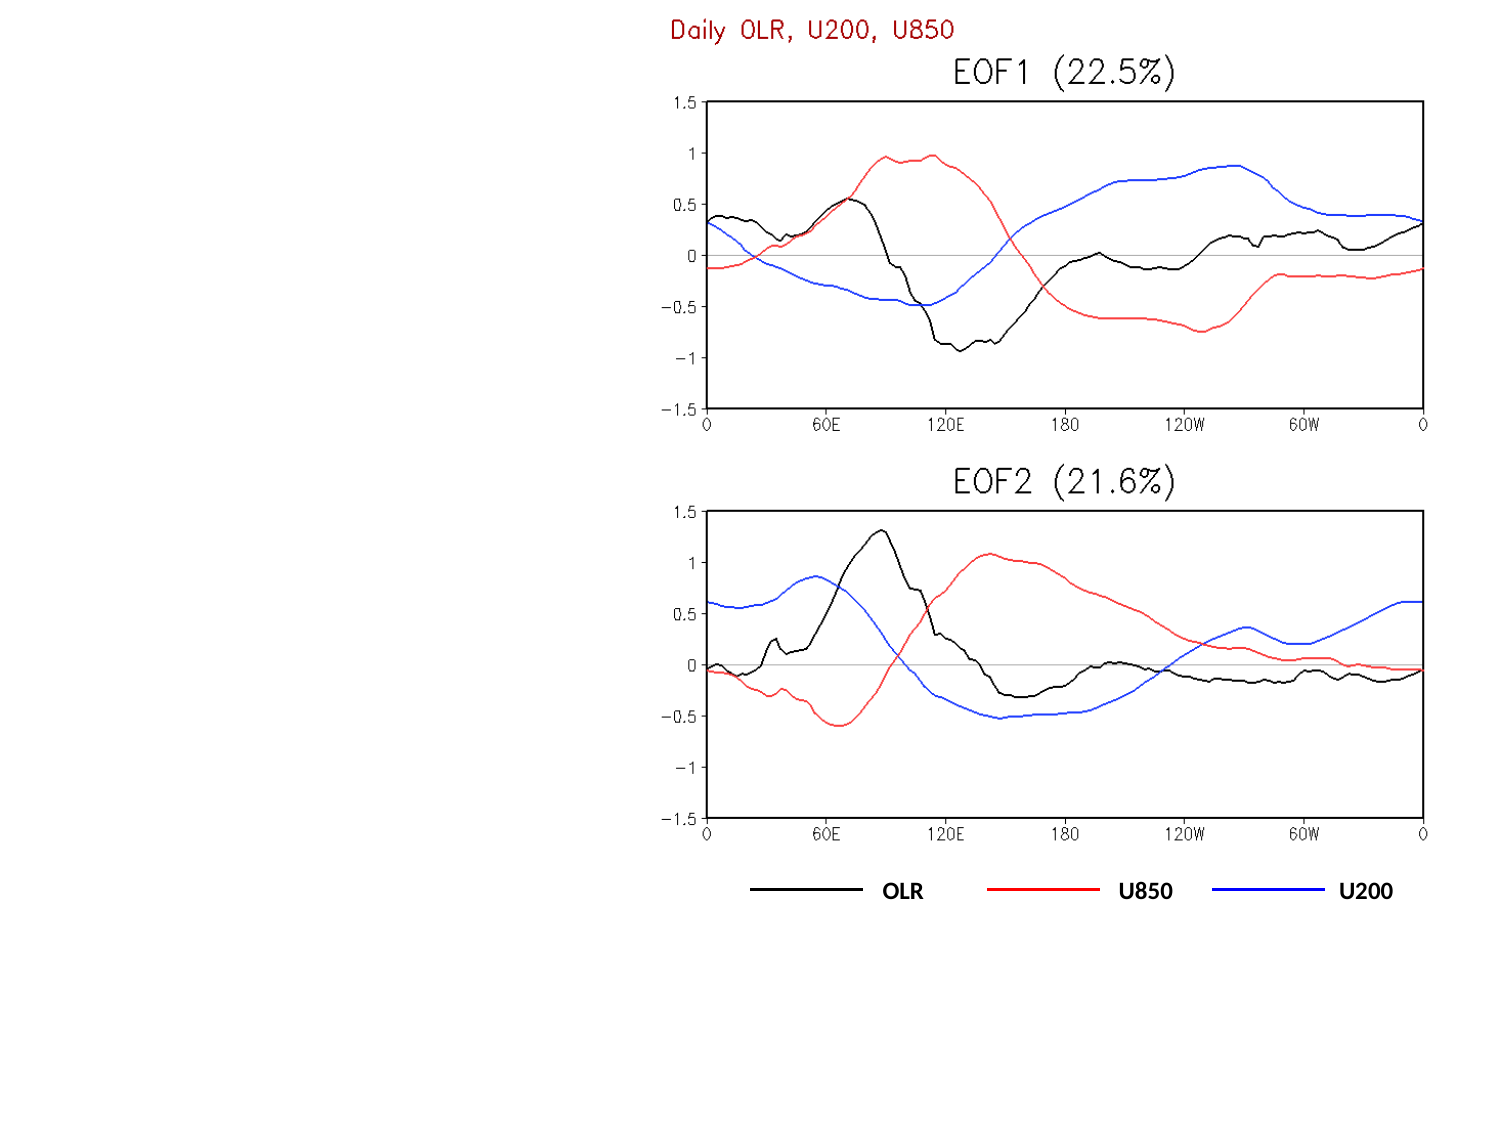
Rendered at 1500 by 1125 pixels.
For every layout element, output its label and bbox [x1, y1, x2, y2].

picture [630, 0, 1500, 1125]
